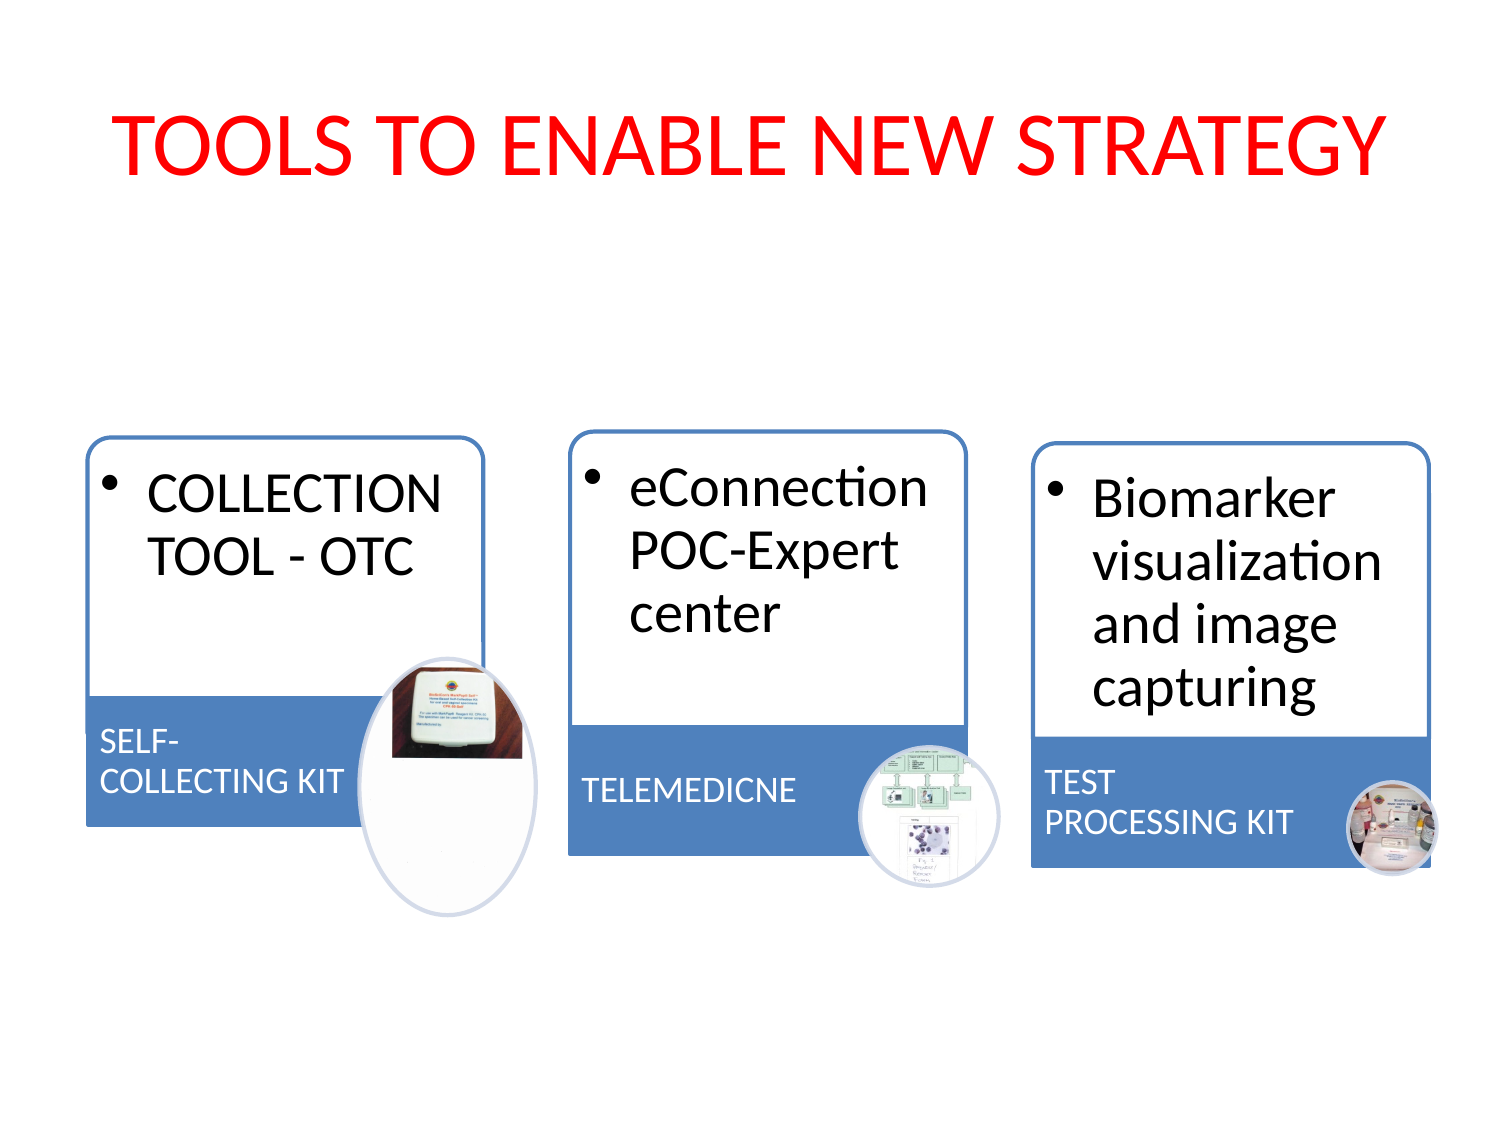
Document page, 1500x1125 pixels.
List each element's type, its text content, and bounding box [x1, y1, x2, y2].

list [87, 287, 1438, 1031]
title TOOLS TO ENABLE NEW STRATEGY [75, 45, 1425, 233]
